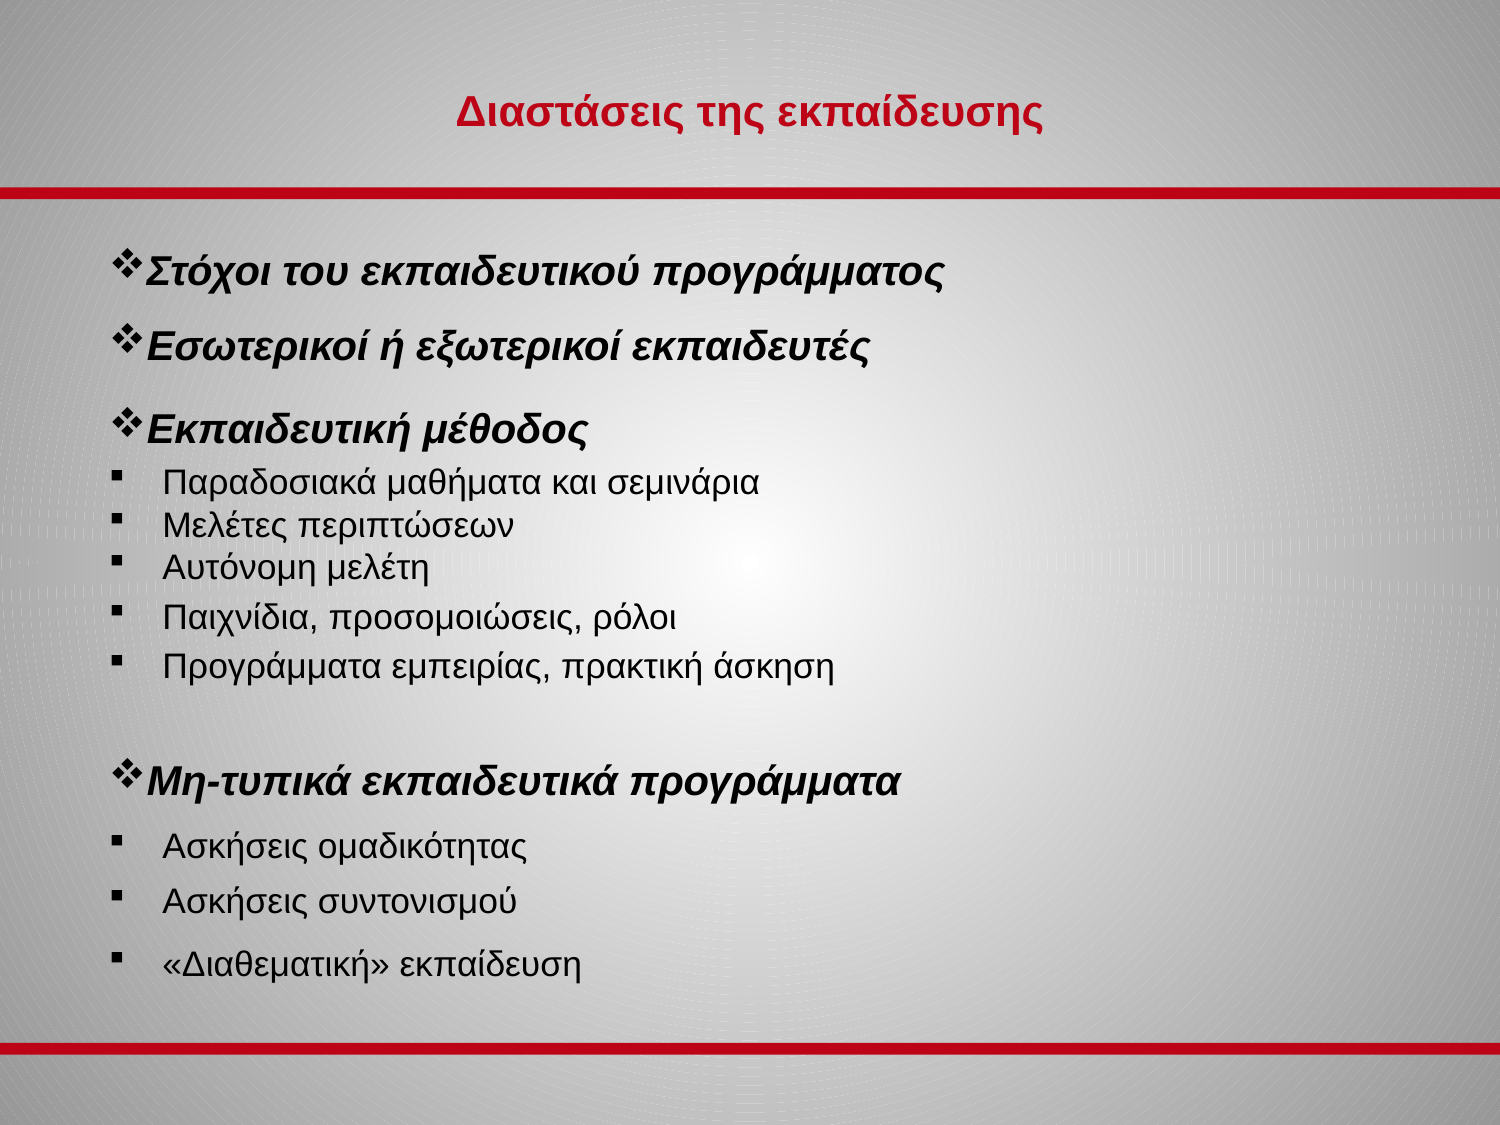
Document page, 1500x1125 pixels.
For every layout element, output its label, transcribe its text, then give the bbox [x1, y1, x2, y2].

title Διαστάσεις της εκπαίδευσης [75, 23, 1425, 187]
list Στόχοι του εκπαιδευτικού προγράμματος Εσωτερικοί ή εξωτερικοί εκπαιδευτές Εκπαιδευτική μέθοδος Παραδοσιακά μαθήματα και σεμινάρια Μελέτες περιπτώσεων Αυτόνομη μελέτη Παιχνίδια, προσομοιώσεις, ρόλοι Προγράμματα εμπειρίας, πρακτική άσκηση Μη-τυπικά εκπαιδευτικά προγράμματα Ασκήσεις ομαδικότητας Ασκήσεις συντονισμού «Διαθεματική» εκπαίδευση [93, 210, 1360, 1032]
text_box [0, 1042, 1500, 1055]
text_box [0, 187, 1500, 200]
